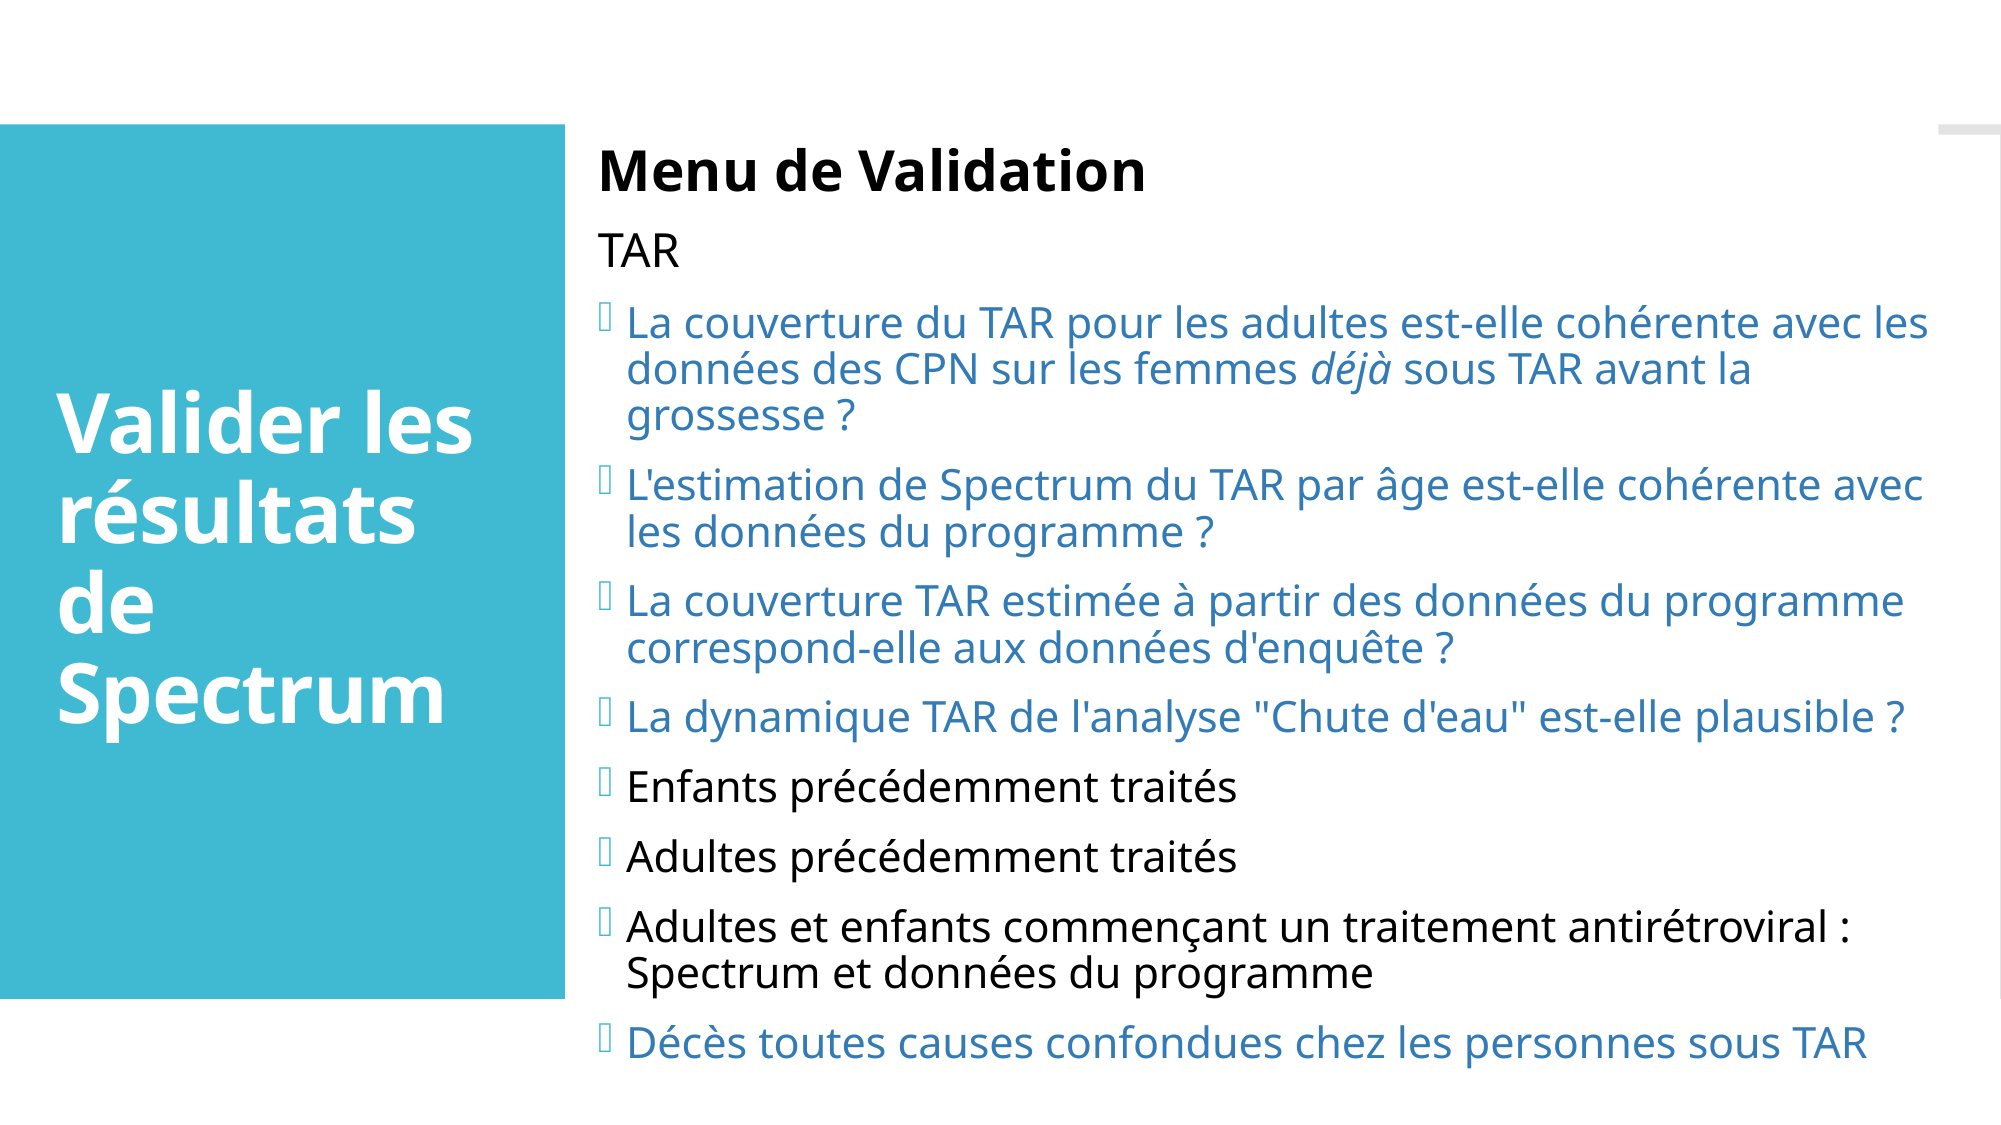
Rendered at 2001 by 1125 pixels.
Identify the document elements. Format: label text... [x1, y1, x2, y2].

text_box Menu de Validation TAR La couverture du TAR pour les adultes est-elle cohérente avec les données des CPN sur les femmes déjà sous TAR avant la grossesse ? L'estimation de Spectrum du TAR par âge est-elle cohérente avec les données du programme ? La couverture TAR estimée à partir des données du programme correspond-elle aux données d'enquête ? La dynamique TAR de l'analyse "Chute d'eau" est-elle plausible ? Enfants précédemment traités Adultes précédemment traités Adultes et enfants commençant un traitement antirétroviral : Spectrum et données du programme Décès toutes causes confondues chez les personnes sous TAR [582, 134, 2000, 1082]
title Valider les résultats de Spectrum [41, 184, 525, 940]
